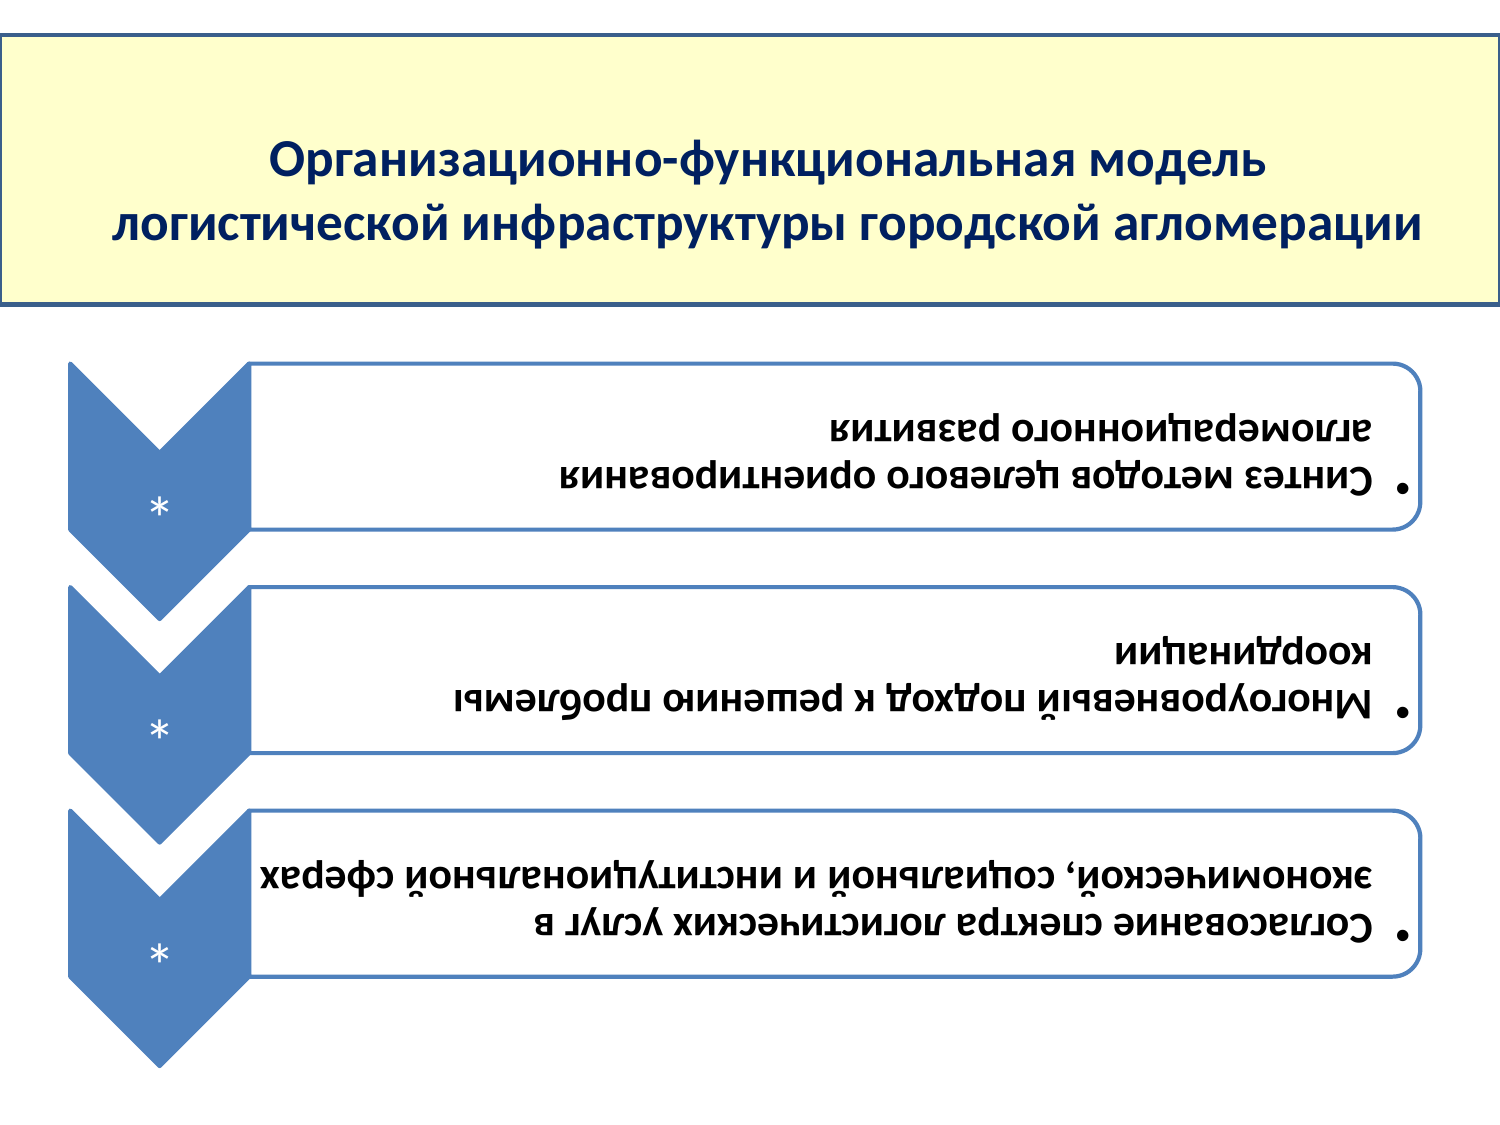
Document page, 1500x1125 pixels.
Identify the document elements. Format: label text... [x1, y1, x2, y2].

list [70, 362, 1421, 1067]
text_box [0, 33, 1500, 307]
title Организационно-функциональная модель логистической инфраструктуры городской агломерации [93, 105, 1444, 270]
